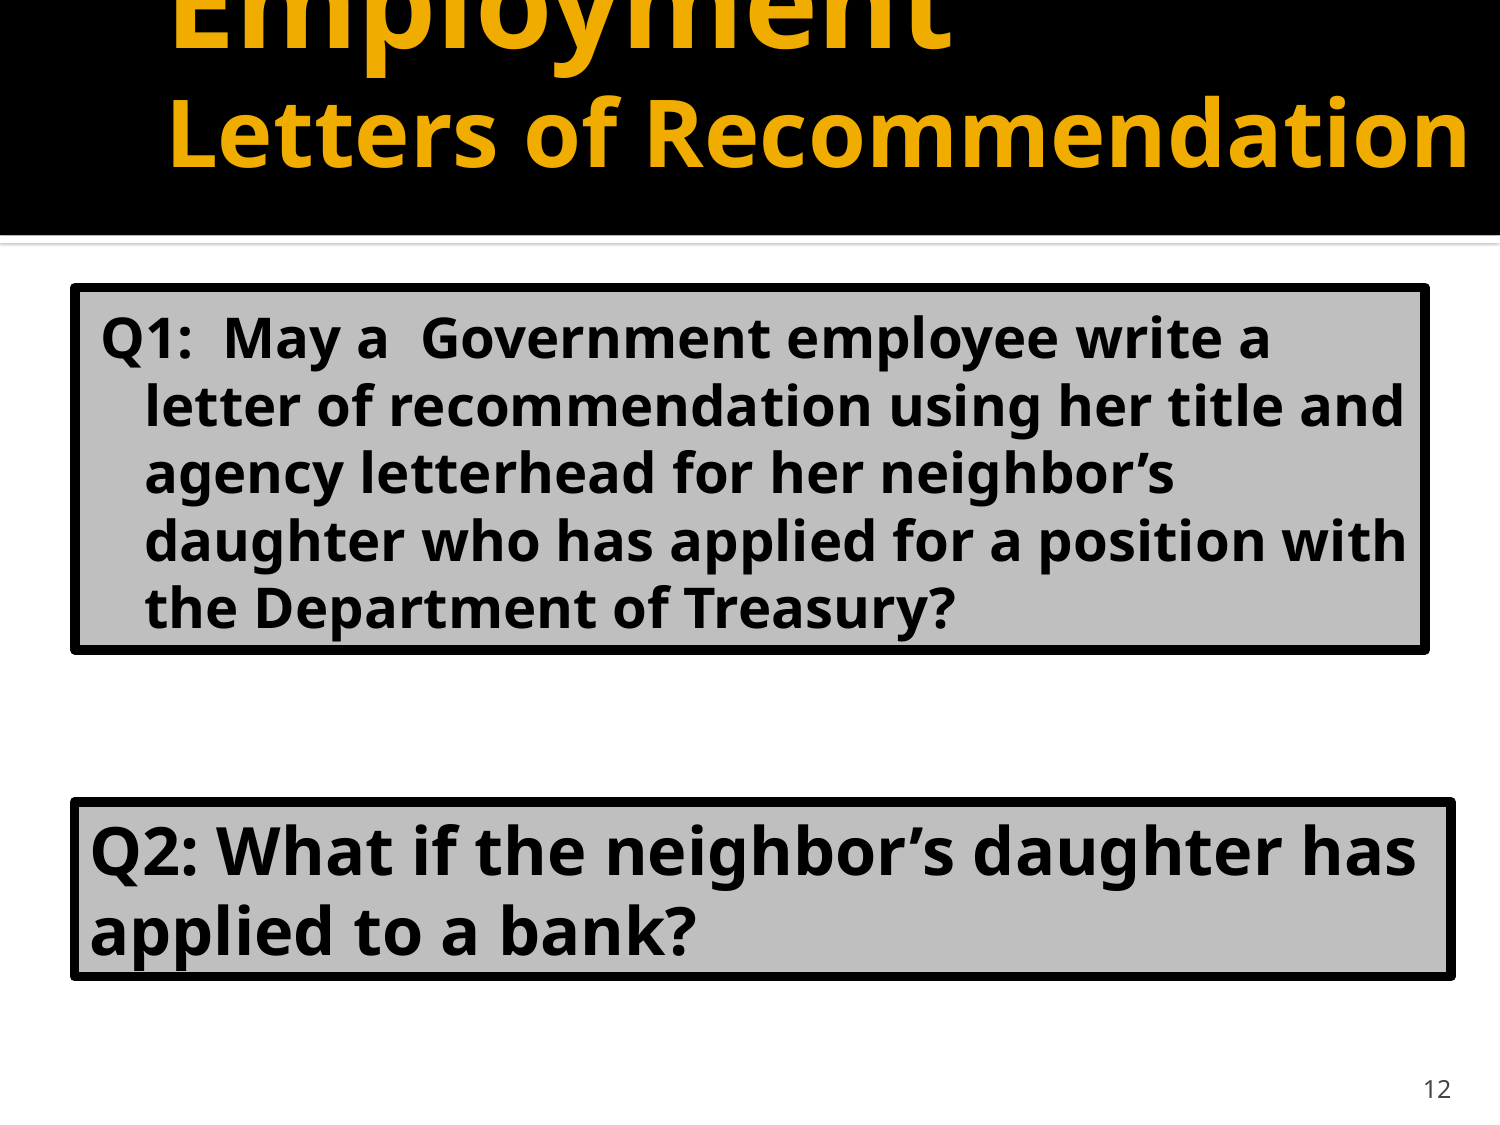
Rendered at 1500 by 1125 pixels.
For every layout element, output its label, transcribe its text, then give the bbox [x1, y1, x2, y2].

slide_number 12 [1345, 1062, 1467, 1108]
list Q1: May a Government employee write a letter of recommendation using her title and agency letterhead for her neighbor’s daughter who has applied for a position with the Department of Treasury? [75, 287, 1425, 650]
text_box Q2: What if the neighbor’s daughter has applied to a bank? [74, 801, 1452, 977]
title Employment Letters of Recommendation [150, 71, 1500, 263]
